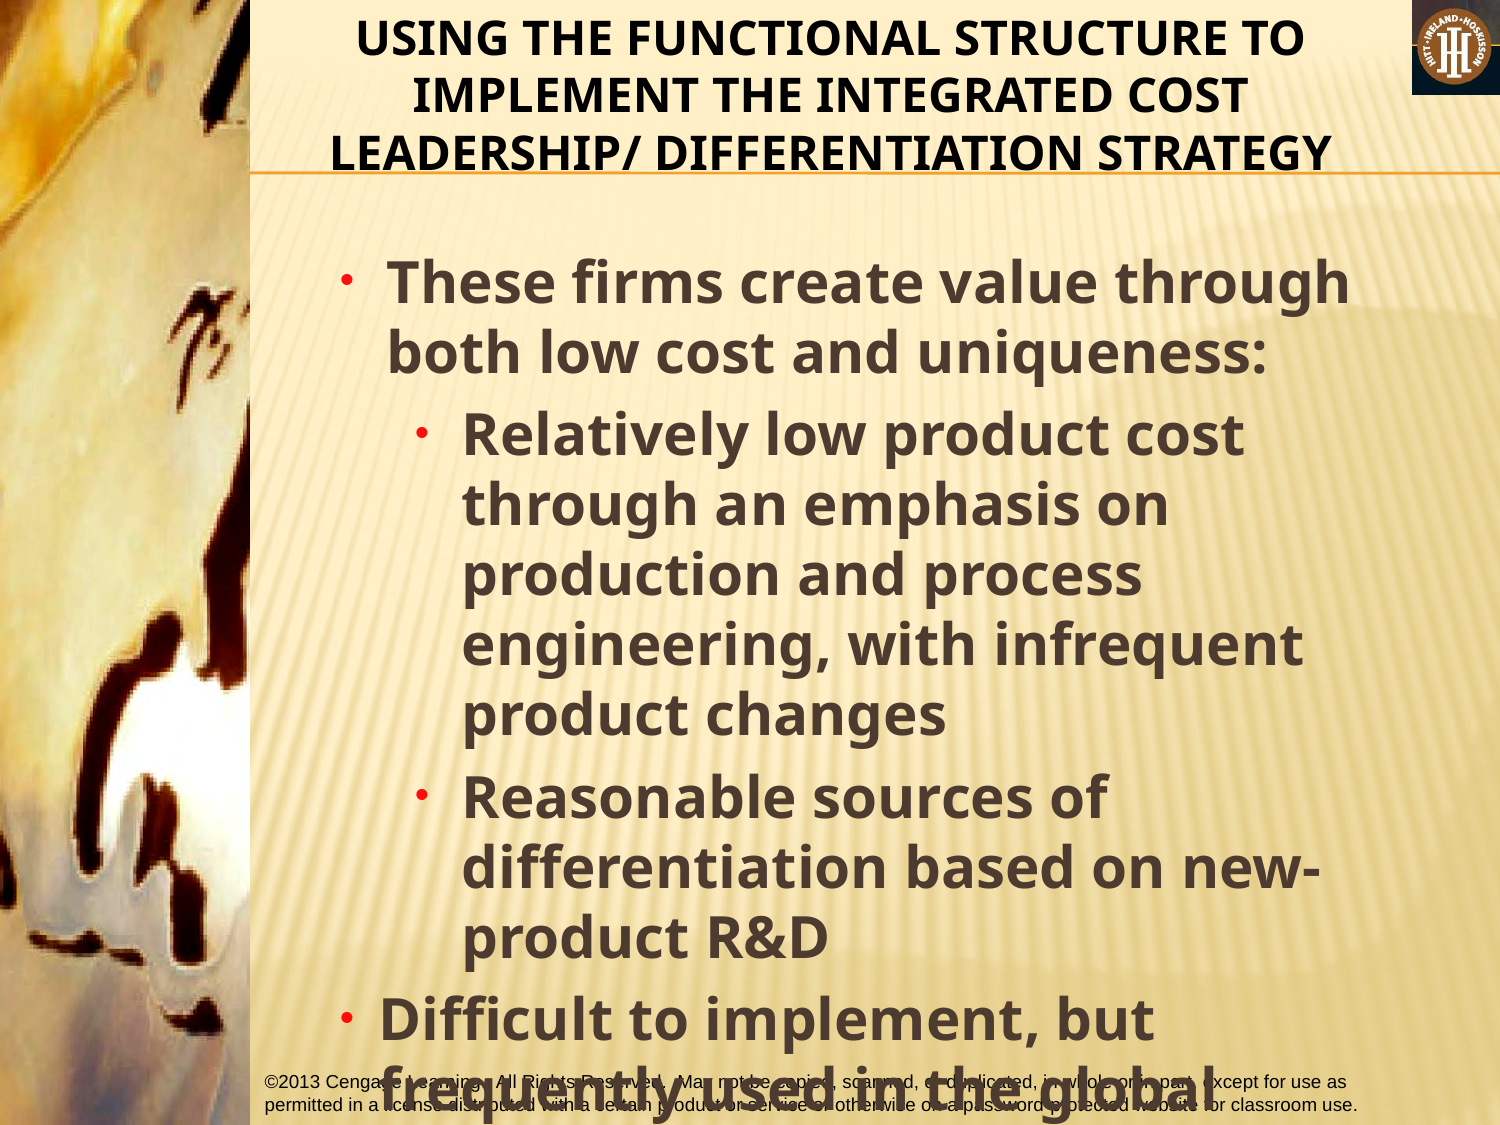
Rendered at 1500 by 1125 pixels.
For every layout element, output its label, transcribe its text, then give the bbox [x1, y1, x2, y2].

text_box [0, 0, 1388, 195]
picture [0, 195, 250, 1125]
text_box These firms create value through both low cost and uniqueness: Relatively low product cost through an emphasis on production and process engineering, with infrequent product changes Reasonable sources of differentiation based on new-product R&D Difficult to implement, but frequently used in the global economy [249, 237, 1475, 1063]
picture [1413, 0, 1500, 95]
text_box USING THE FUNCTIONAL STRUCTURE TO IMPLEMENT THE INTEGRATED COST LEADERSHIP/ DIFFERENTIATION STRATEGY [249, 0, 1413, 188]
